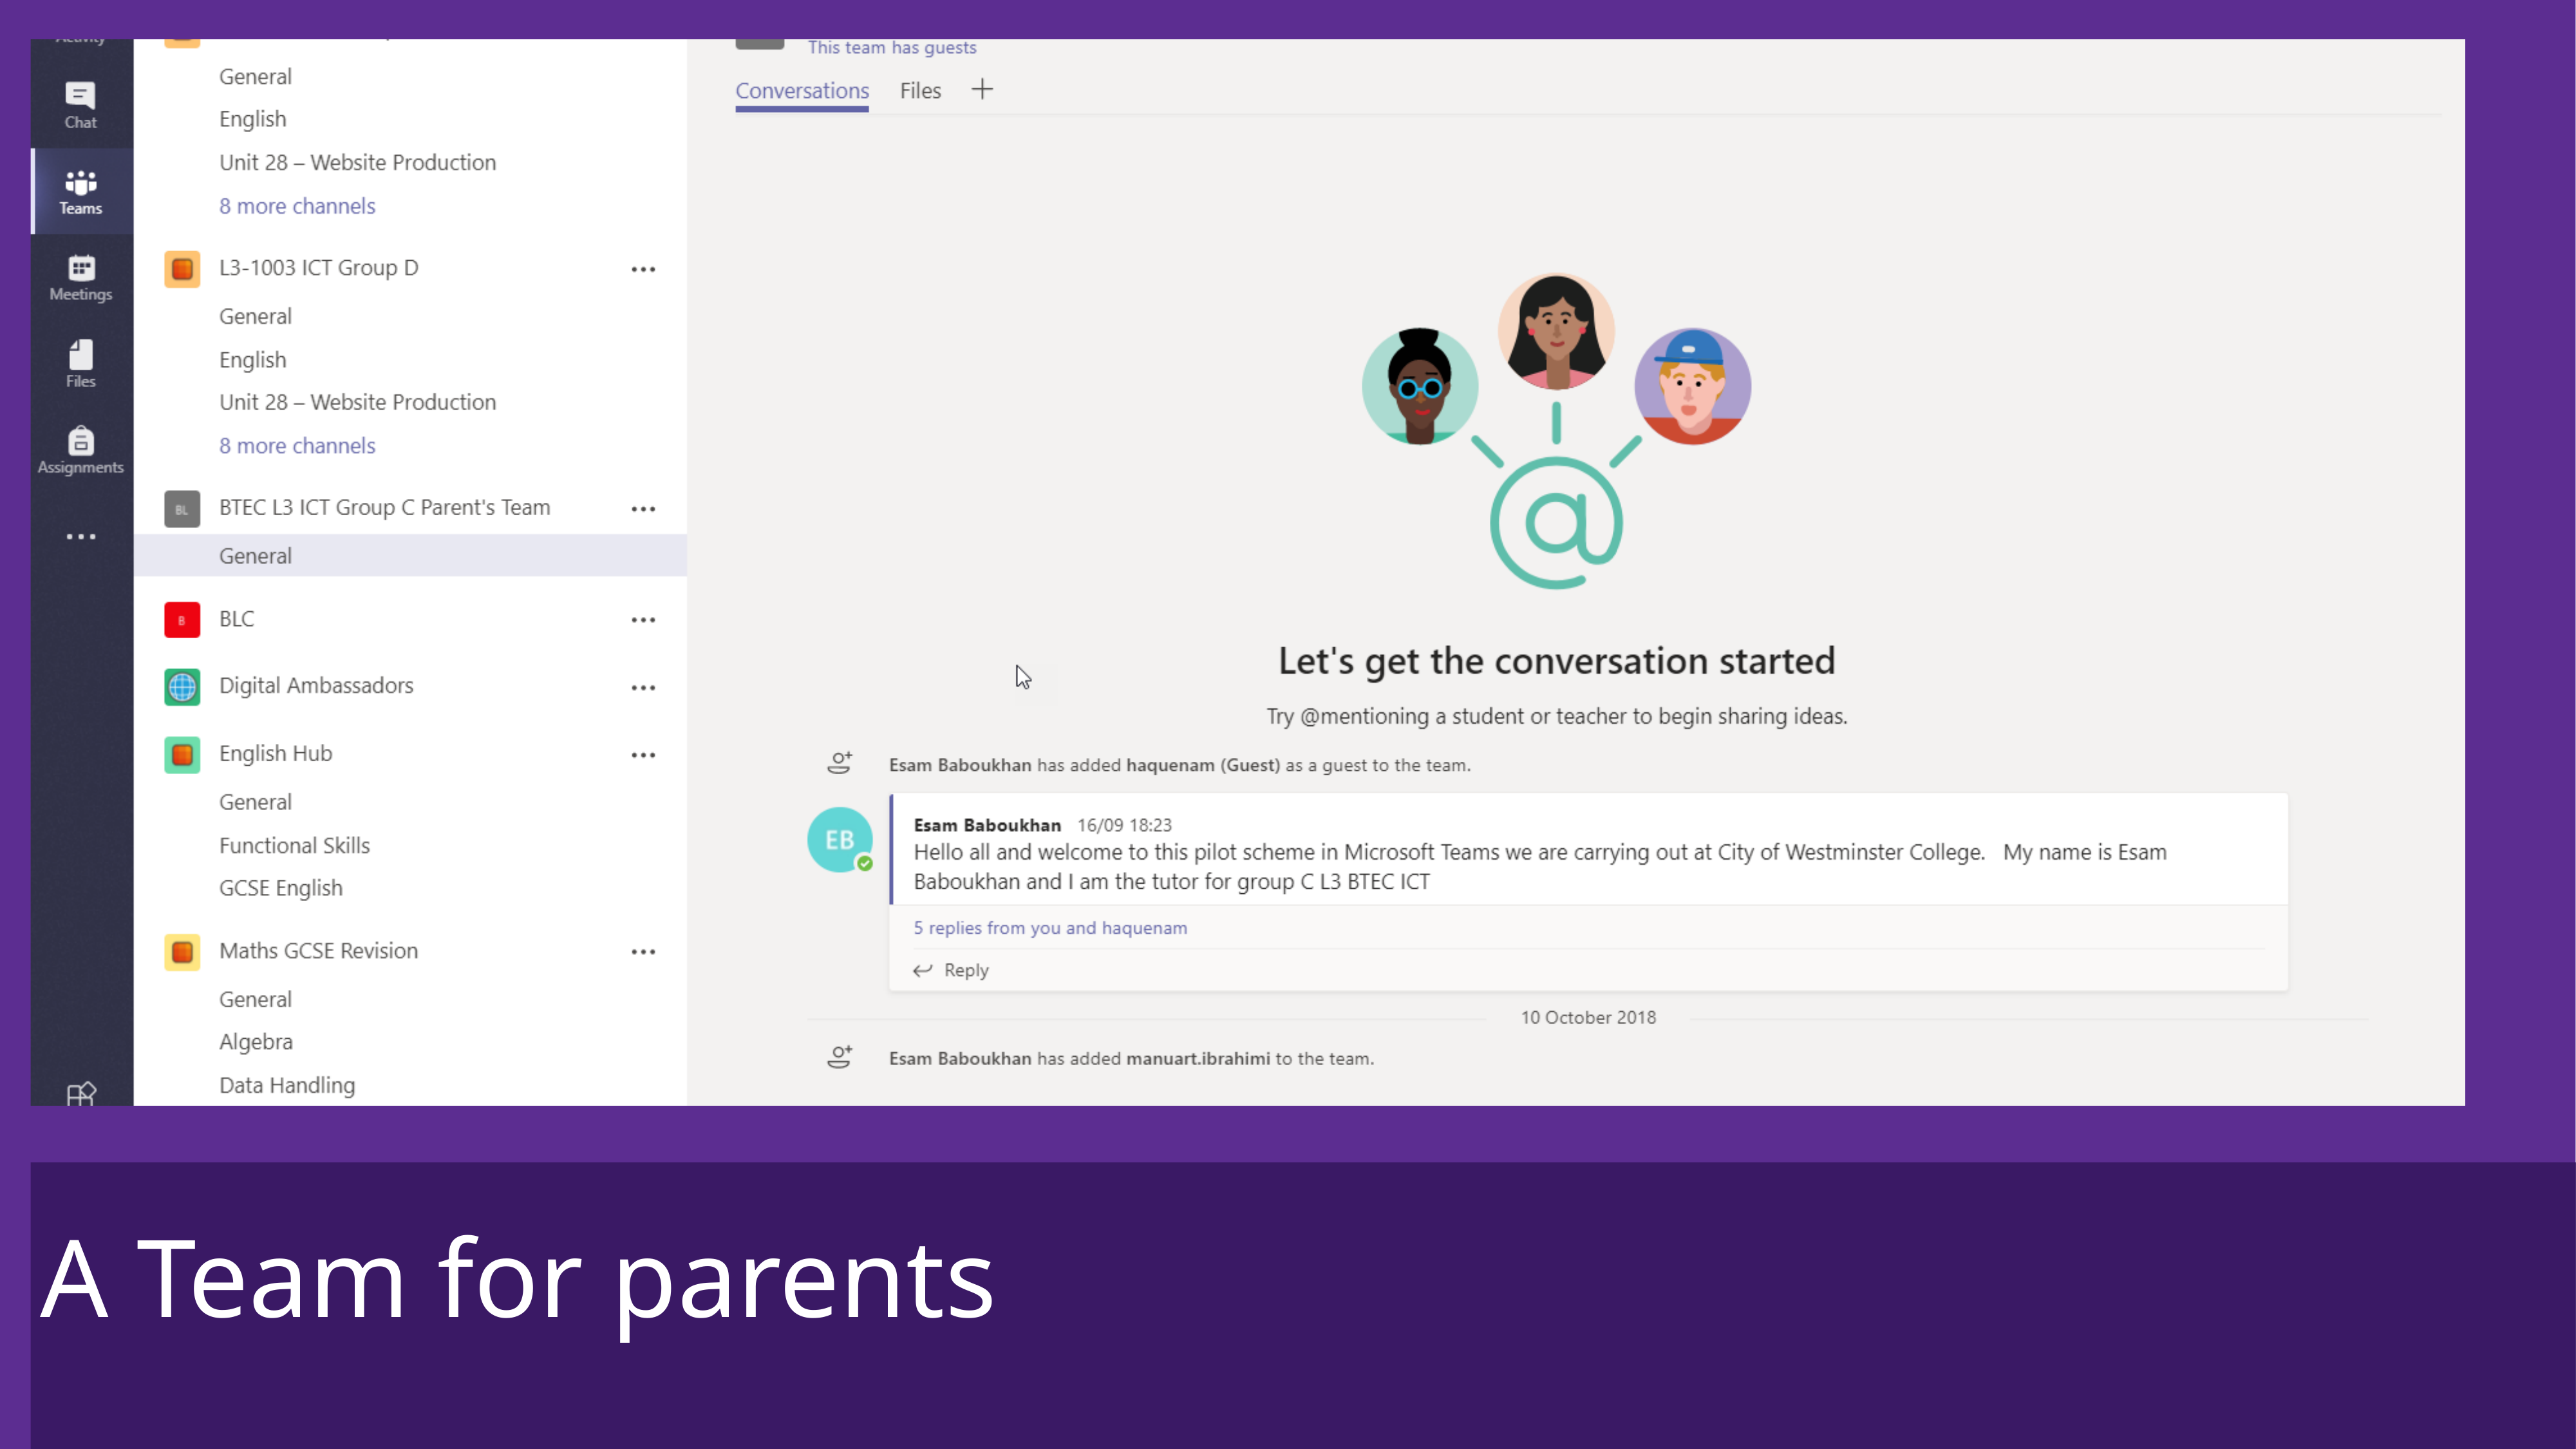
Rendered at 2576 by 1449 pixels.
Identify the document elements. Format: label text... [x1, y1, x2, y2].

text_box A Team for parents [30, 1192, 2153, 1383]
picture [30, 39, 2465, 1106]
text_box [30, 1162, 2576, 1449]
